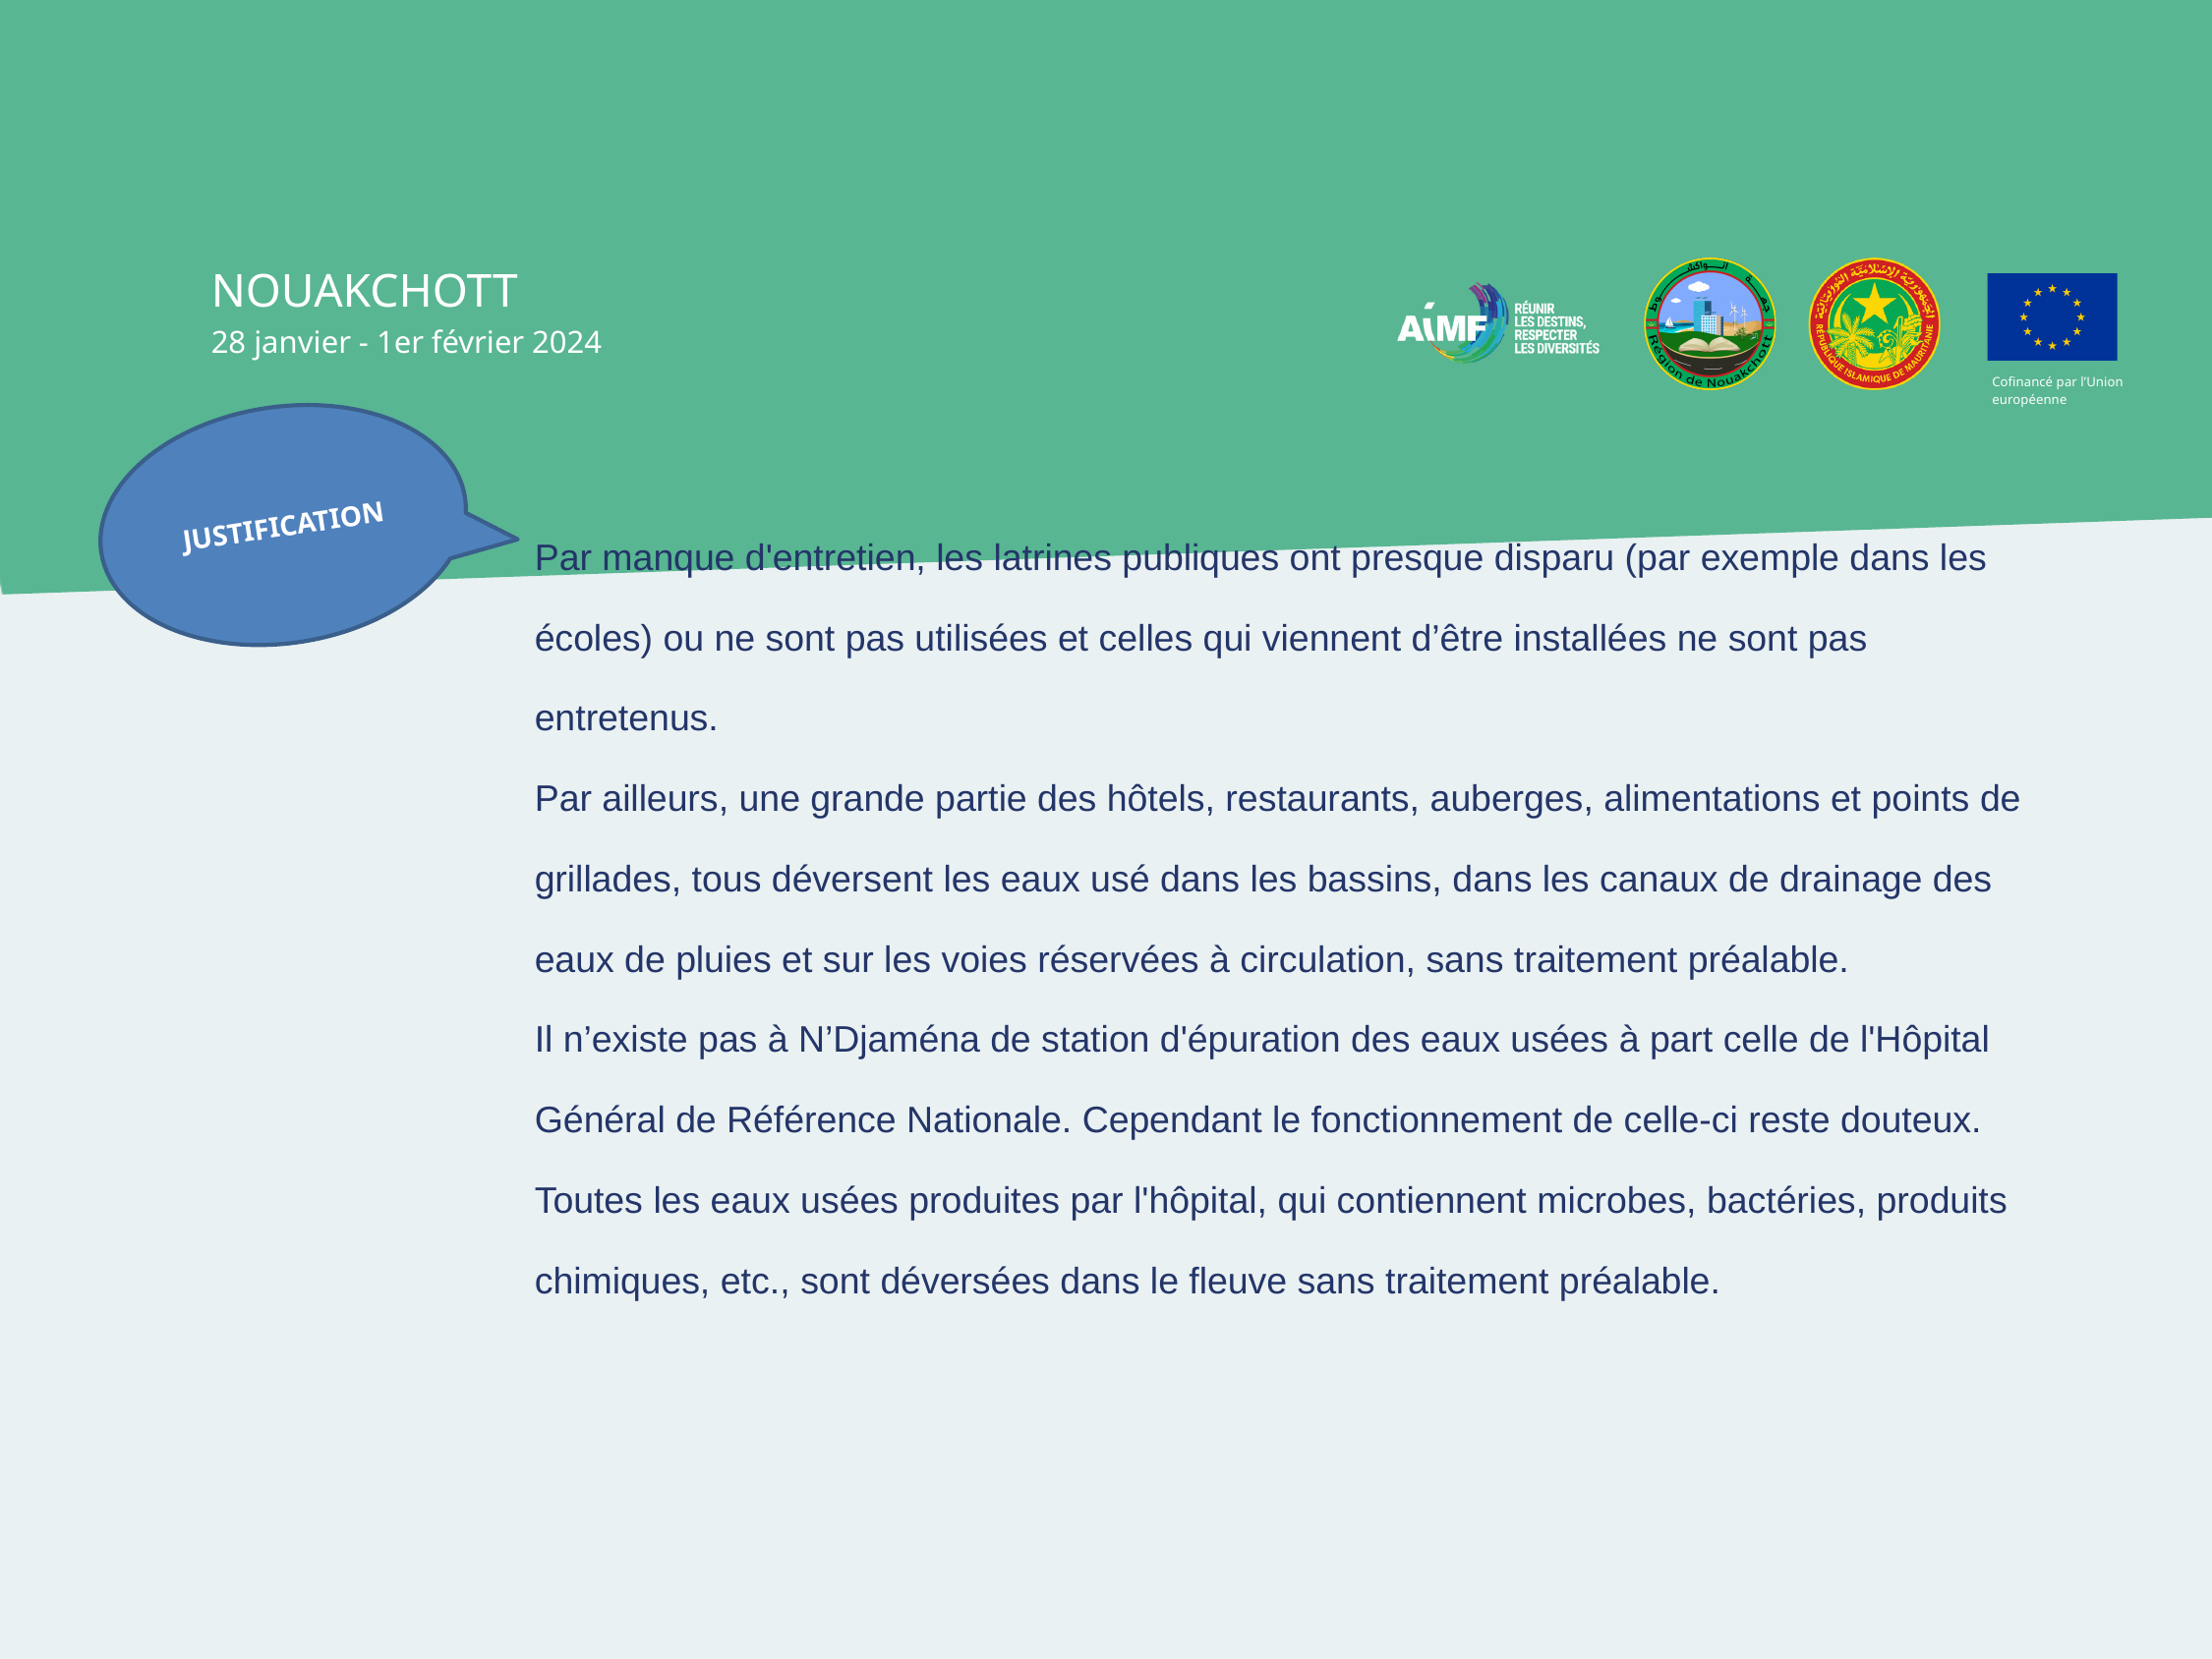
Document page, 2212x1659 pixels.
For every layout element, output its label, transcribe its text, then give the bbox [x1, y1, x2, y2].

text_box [210, 252, 676, 357]
text_box [0, 0, 2212, 595]
text_box Par manque d'entretien, les latrines publiques ont presque disparu (par exemple dans les écoles) ou ne sont pas utilisées et celles qui viennent d’être installées ne sont pas entretenus. Par ailleurs, une grande partie des hôtels, restaurants, auberges, alimentations et points de grillades, tous déversent les eaux usé dans les bassins, dans les canaux de drainage des eaux de pluies et sur les voies réservées à circulation, sans traitement préalable. Il n’existe pas à N’Djaména de station d'épuration des eaux usées à part celle de l'Hôpital Général de Référence Nationale. Cependant le fonctionnement de celle-ci reste douteux. Toutes les eaux usées produites par l'hôpital, qui contiennent microbes, bactéries, produits chimiques, etc., sont déversées dans le fleuve sans traitement préalable. [534, 497, 2047, 1301]
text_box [1380, 257, 2125, 408]
text_box JUSTIFICATION [98, 402, 520, 648]
